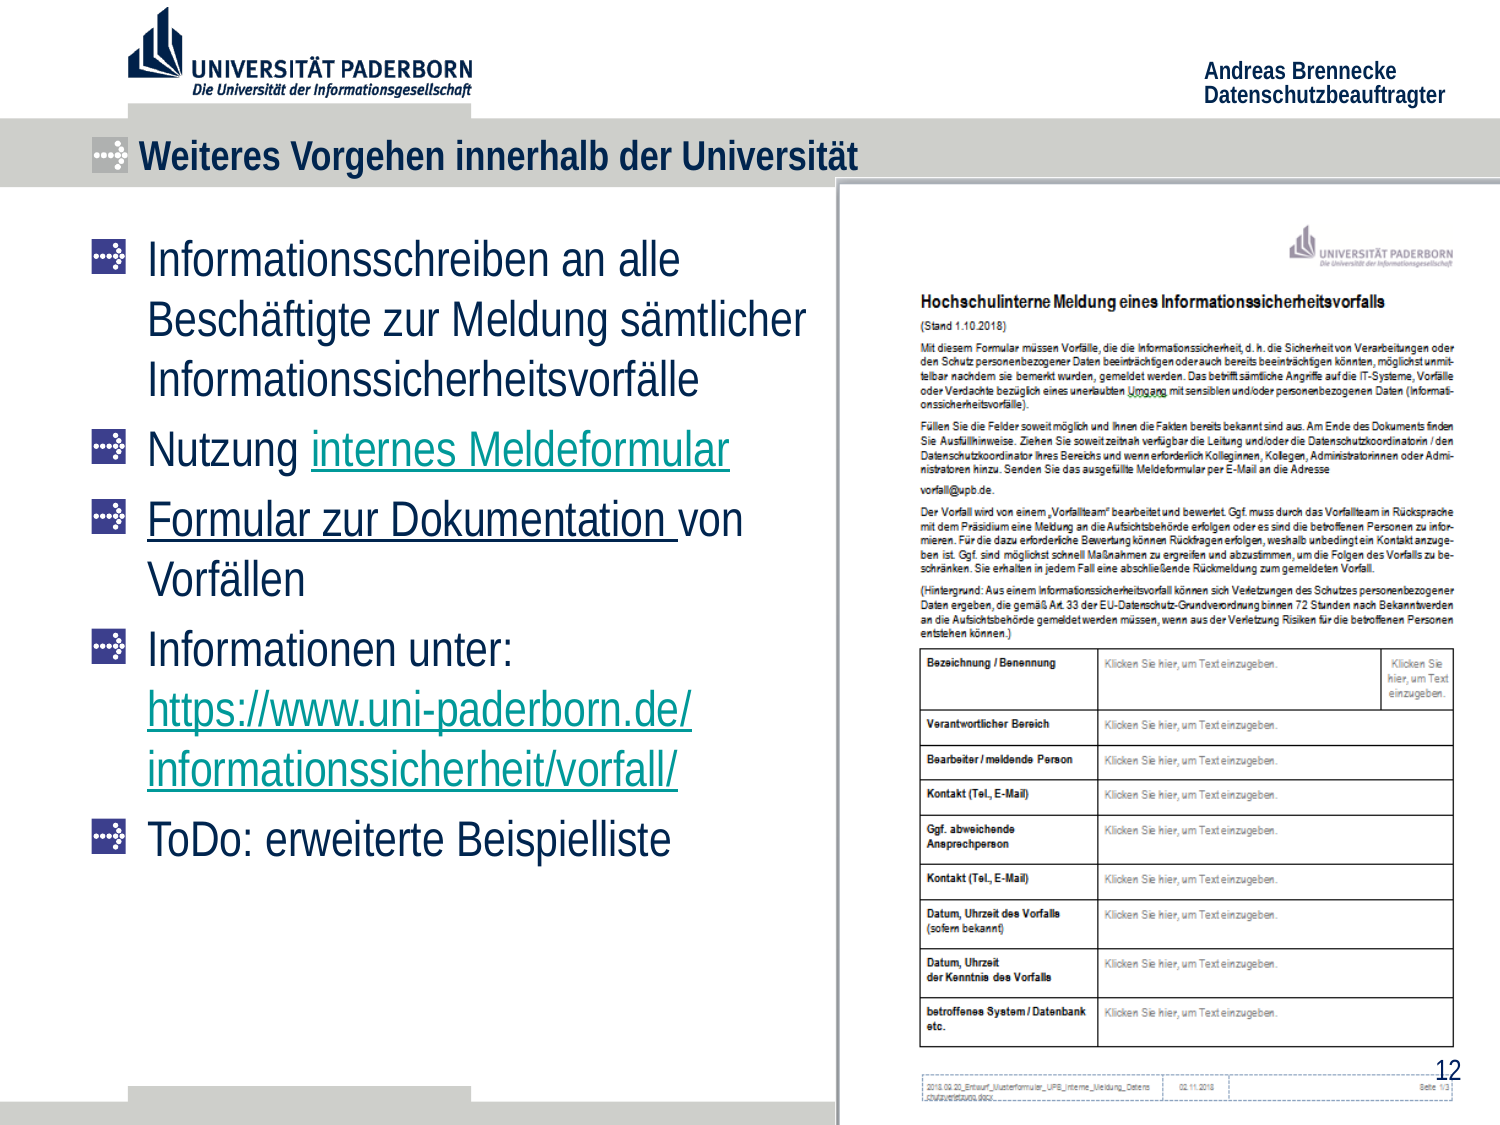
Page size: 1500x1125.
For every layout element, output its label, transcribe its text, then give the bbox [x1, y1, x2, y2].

picture [835, 177, 1500, 1125]
list Informationsschreiben an alle Beschäftigte zur Meldung sämtlicher Informationssicherheitsvorfälle Nutzung internes Meldeformular Formular zur Dokumentation von Vorfällen Informationen unter: https://www.uni-paderborn.de/ informationssicherheit/vorfall/ ToDo: erweiterte Beispielliste [75, 218, 830, 1073]
title Weiteres Vorgehen innerhalb der Universität [123, 122, 1430, 186]
picture [128, 7, 472, 98]
